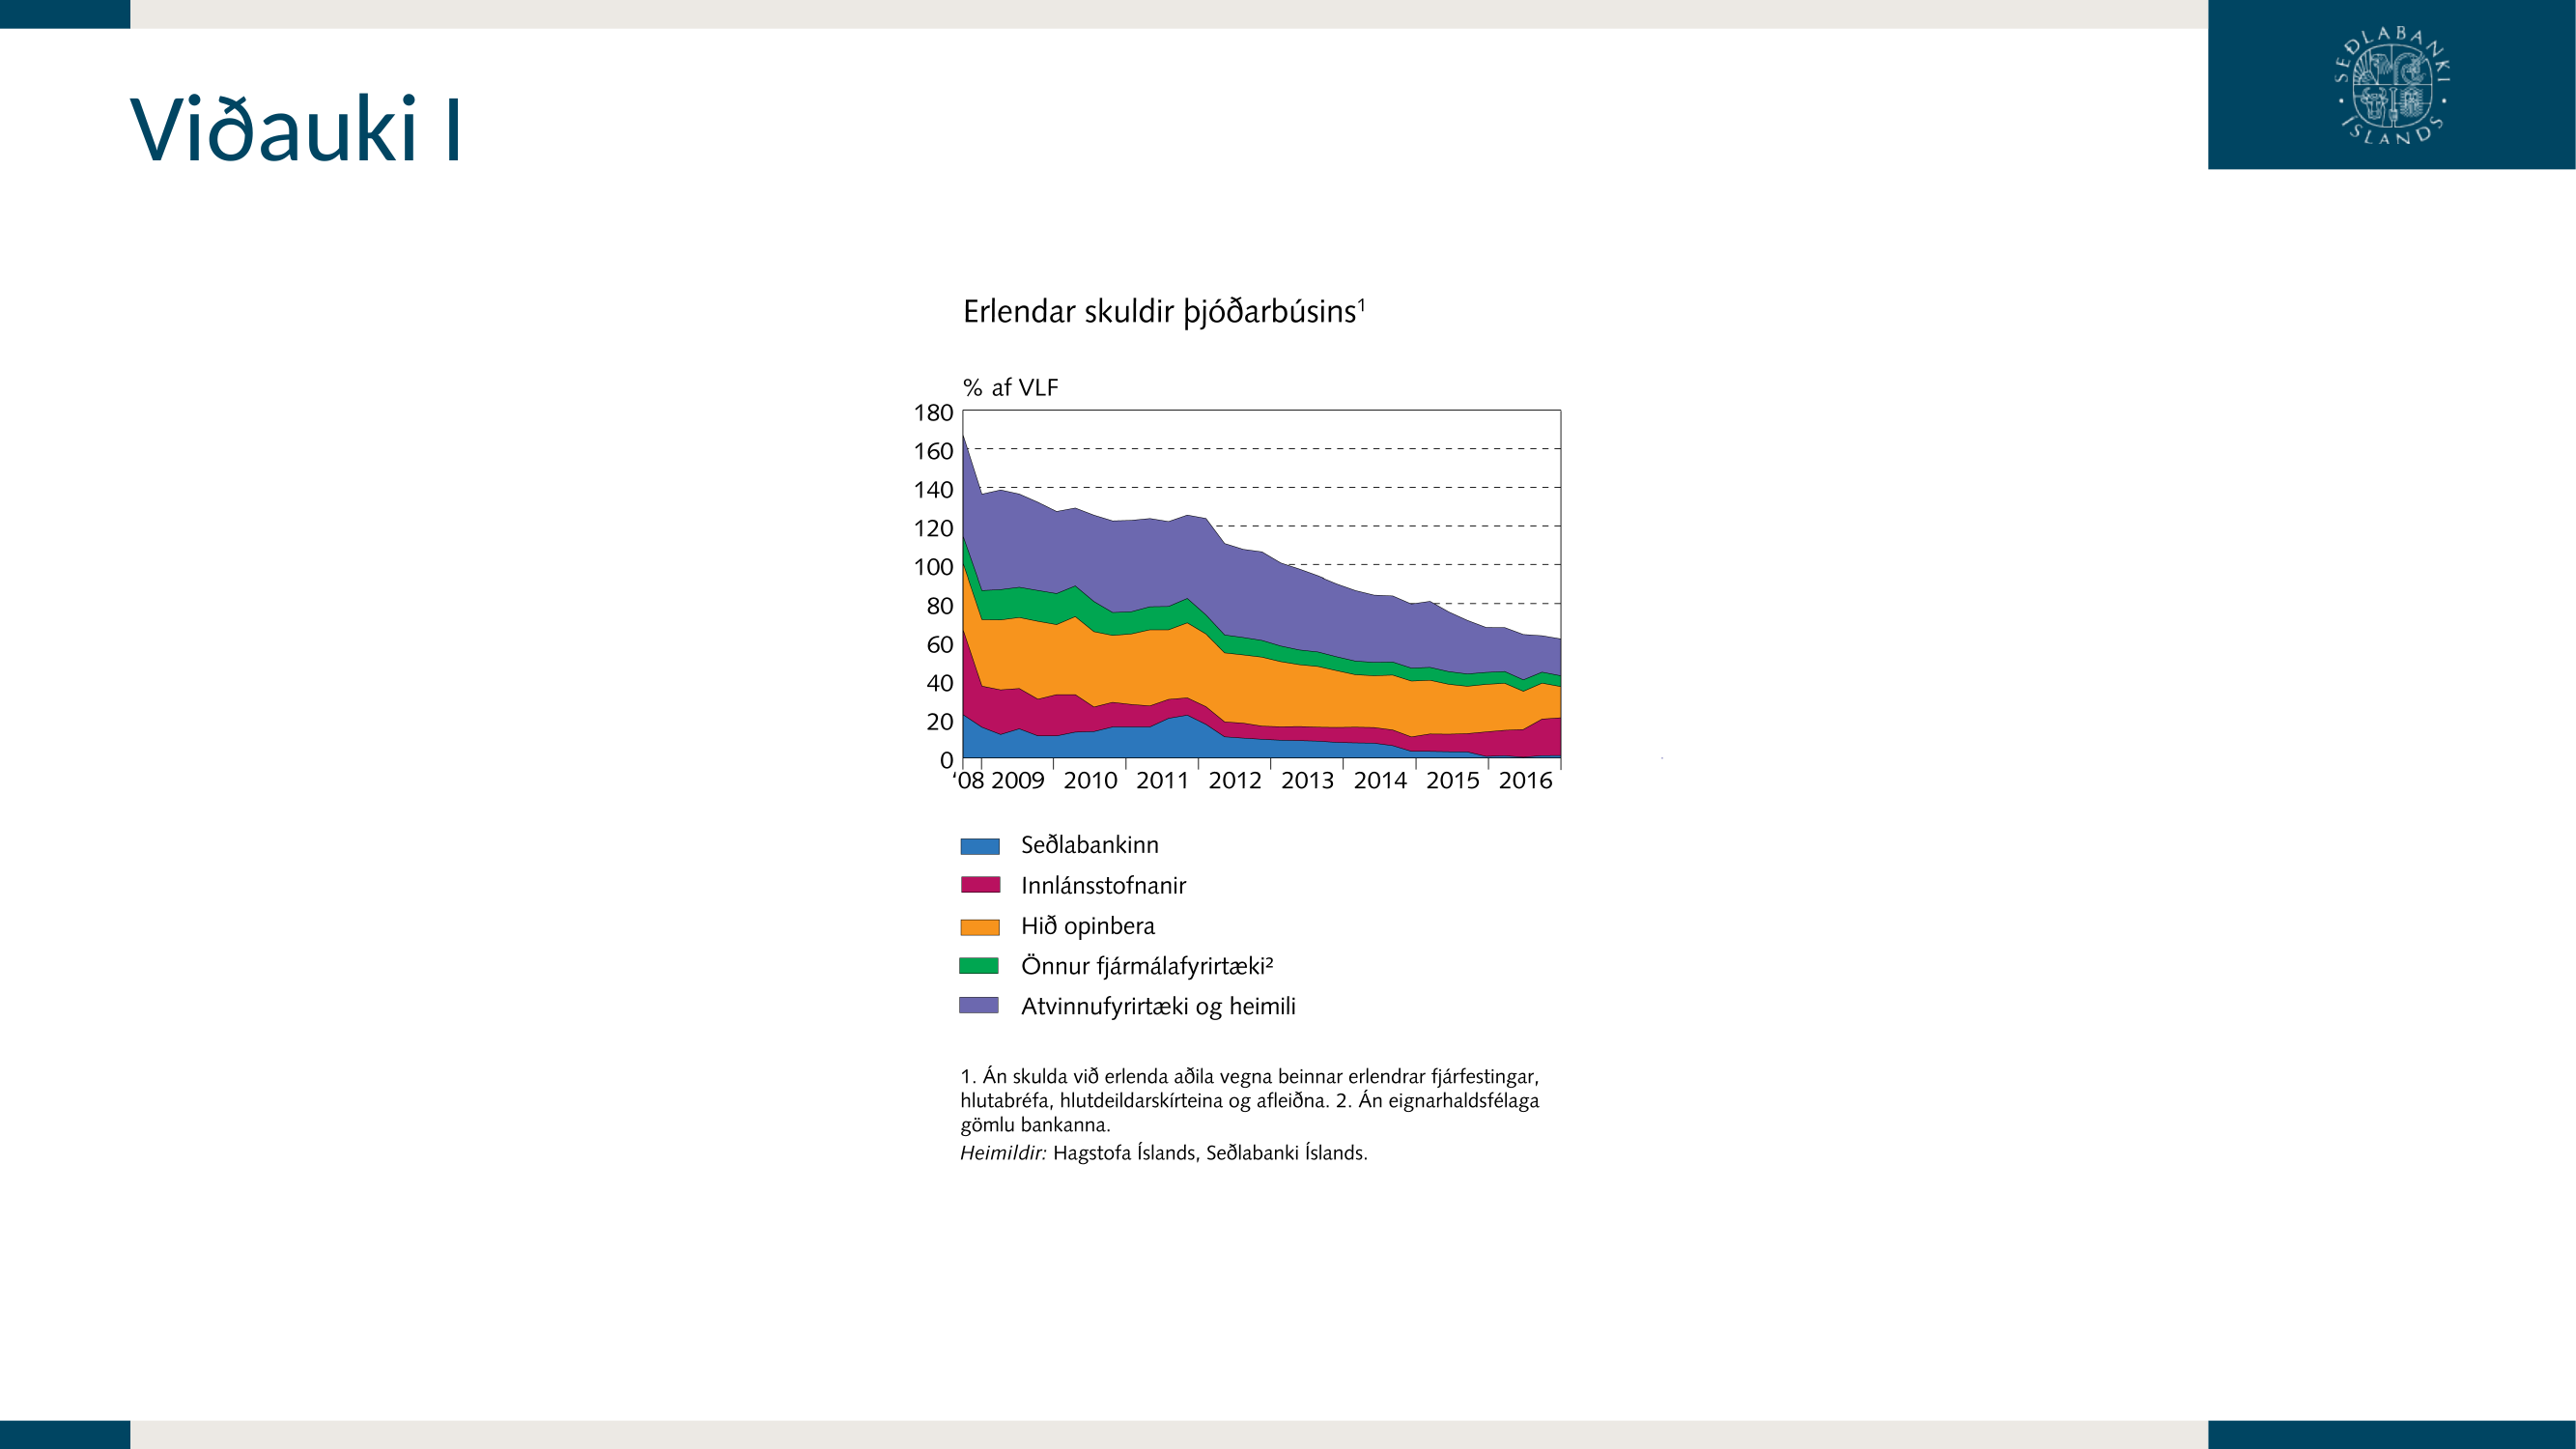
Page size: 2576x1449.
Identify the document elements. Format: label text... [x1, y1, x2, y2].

title Viðauki I [129, 86, 2178, 290]
picture [912, 284, 1663, 1165]
